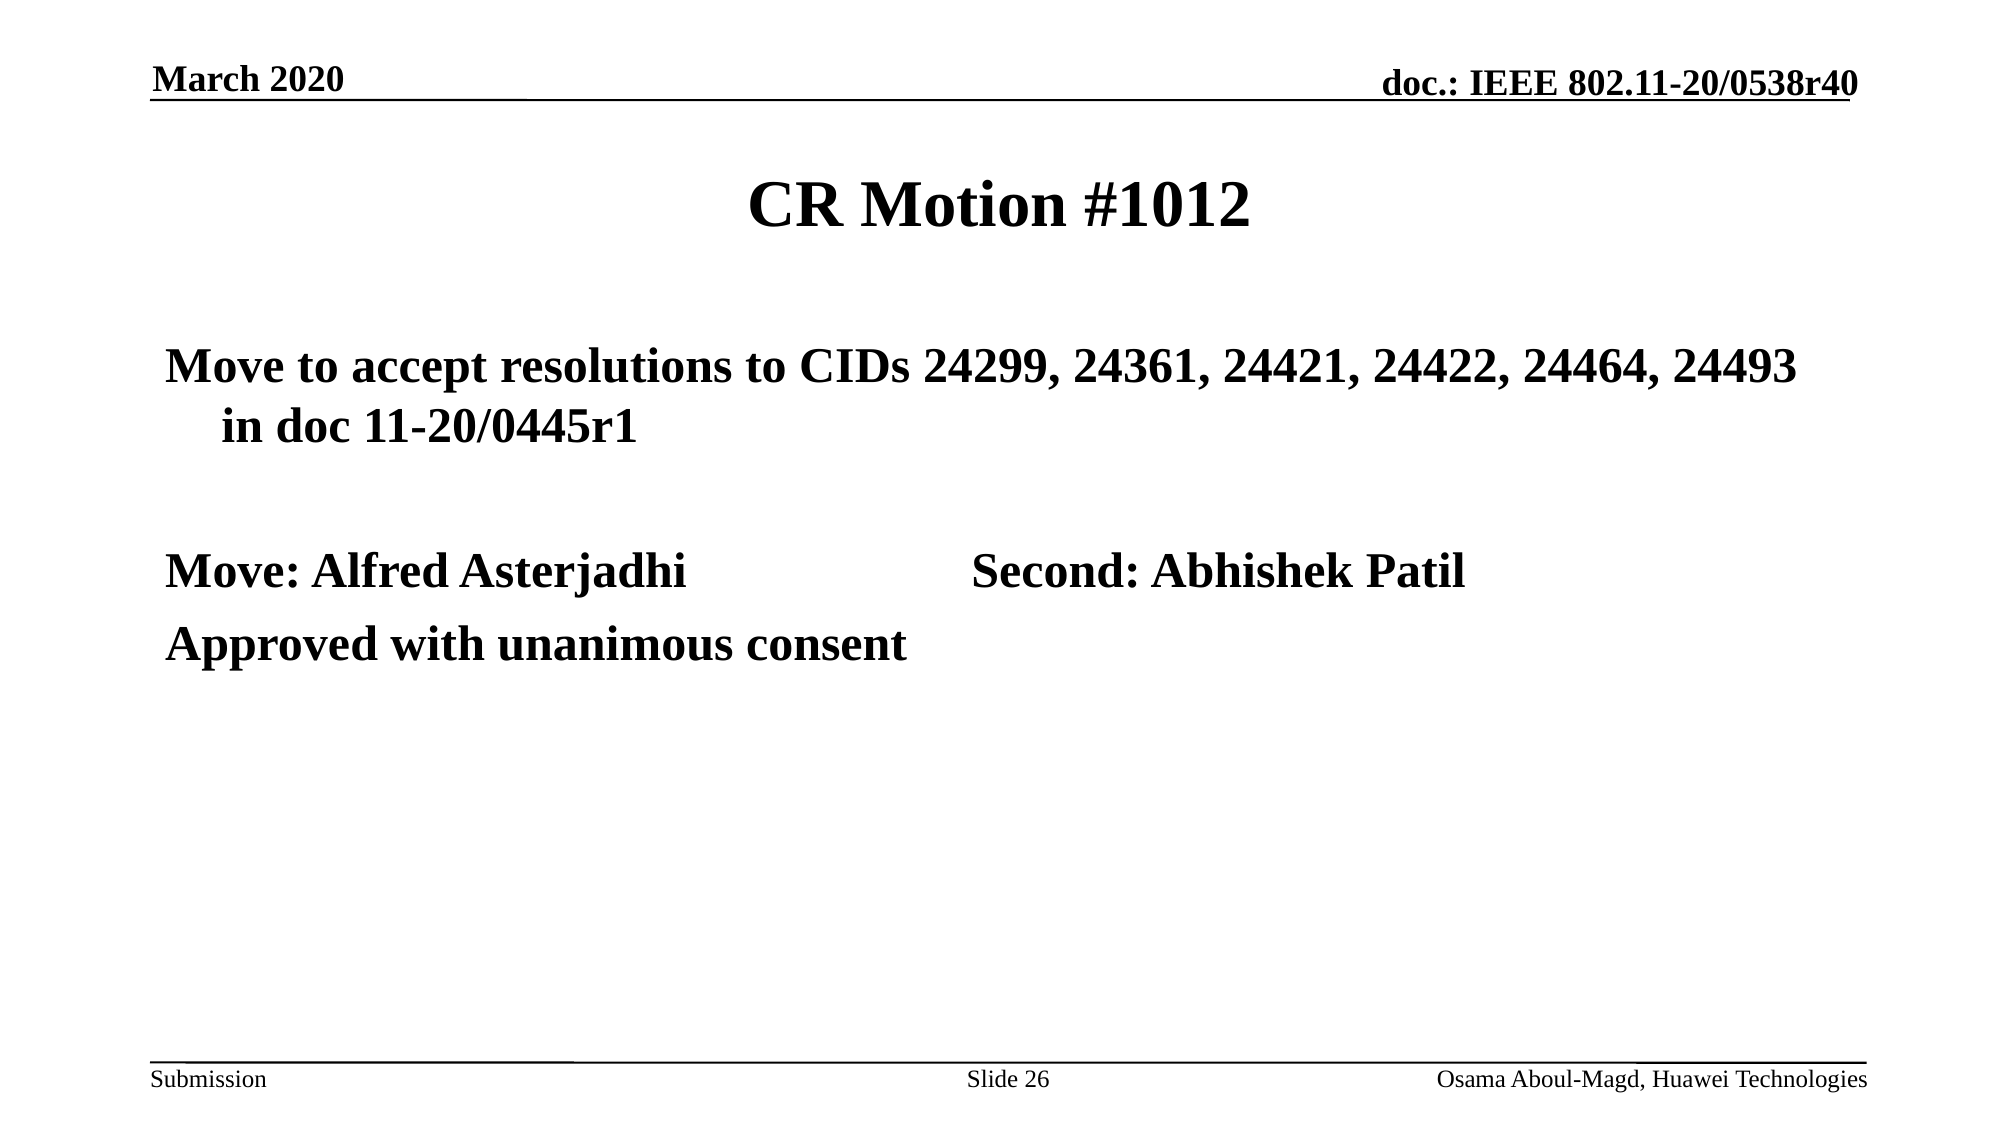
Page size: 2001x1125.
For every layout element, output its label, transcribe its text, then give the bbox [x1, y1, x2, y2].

footer Osama Aboul-Magd, Huawei Technologies [1171, 1061, 1869, 1093]
slide_number Slide 26 [950, 1061, 1067, 1123]
title CR Motion #1012 [149, 112, 1850, 288]
list Move to accept resolutions to CIDs 24299, 24361, 24421, 24422, 24464, 24493 in doc 11-20/0445r1 Move: Alfred Asterjadhi Second: Abhishek Patil Approved with unanimous consent [149, 324, 1850, 1000]
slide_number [152, 54, 563, 100]
